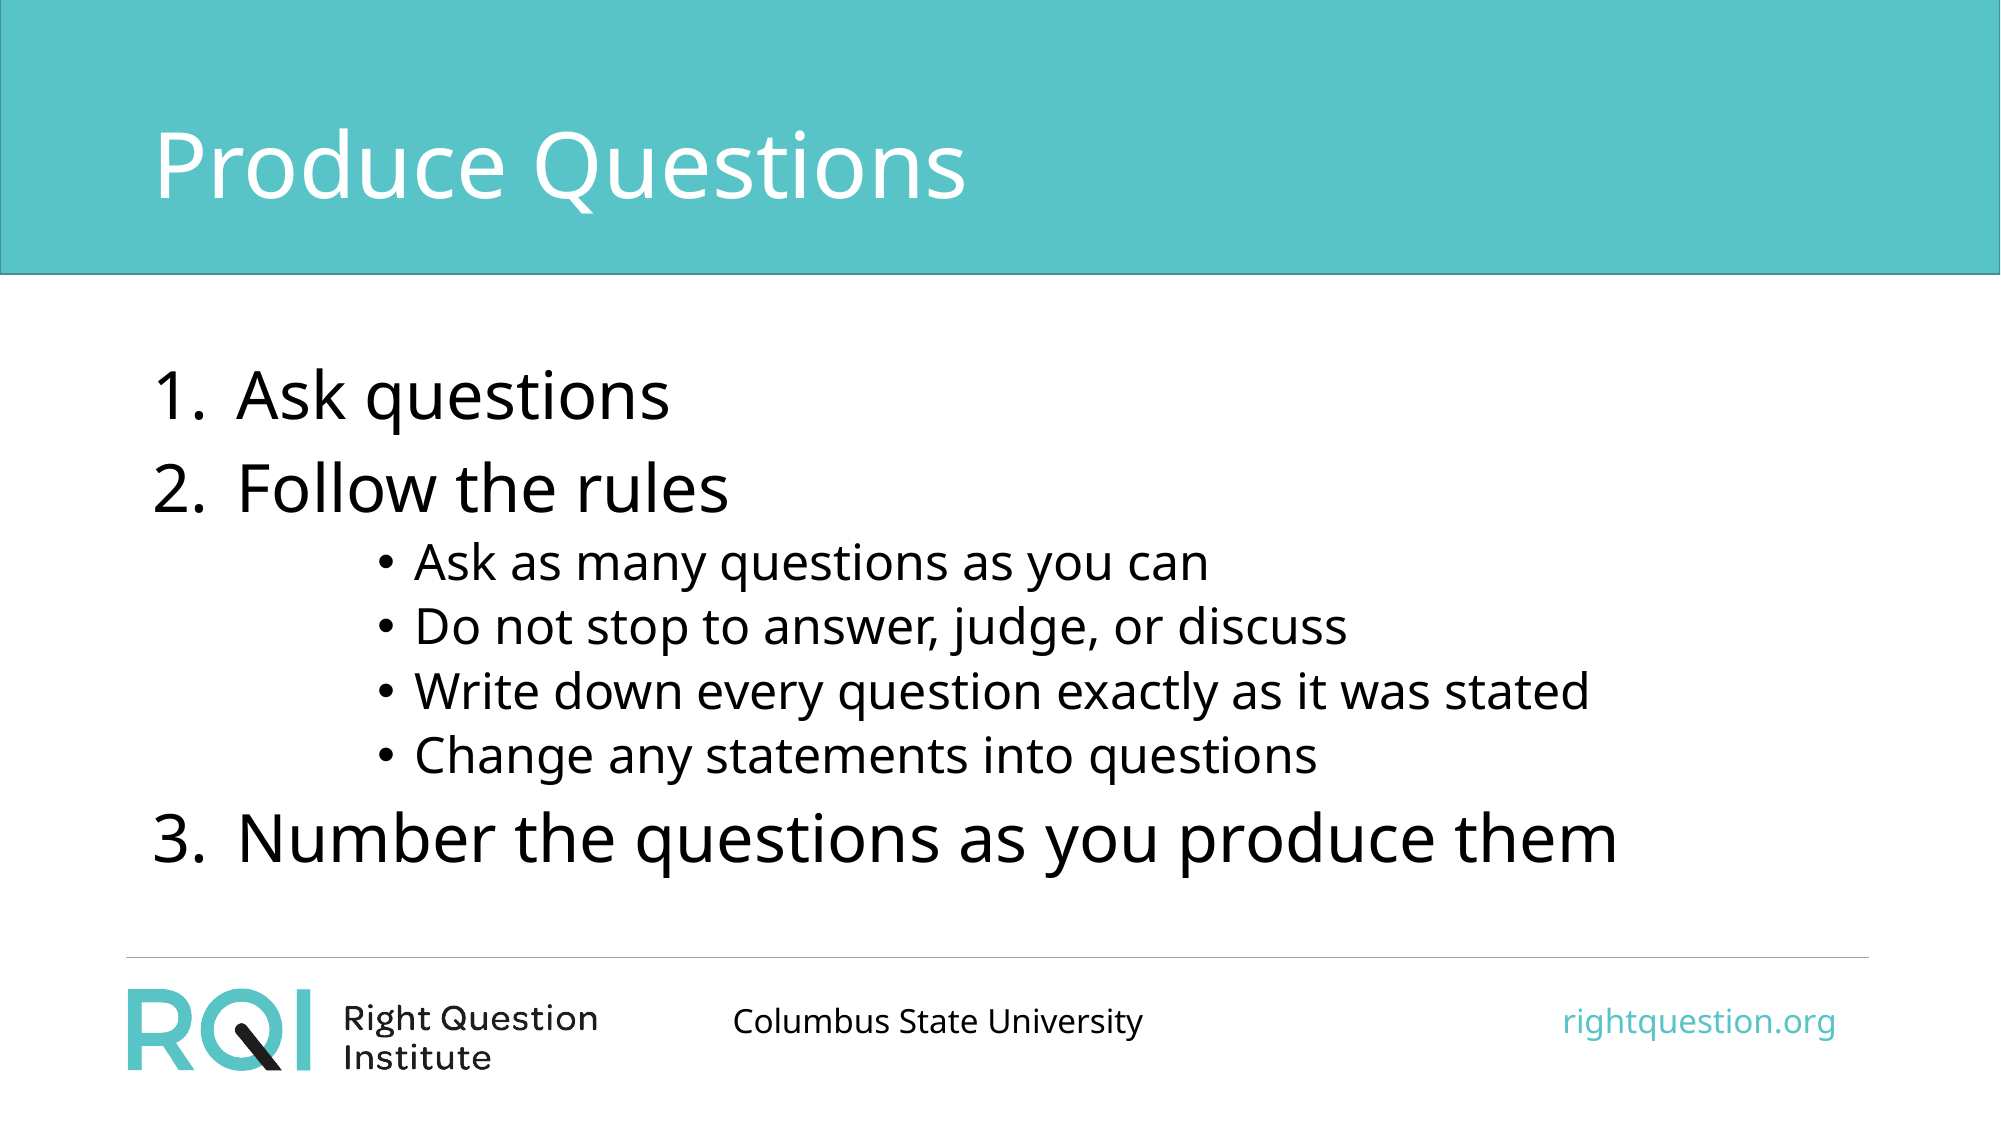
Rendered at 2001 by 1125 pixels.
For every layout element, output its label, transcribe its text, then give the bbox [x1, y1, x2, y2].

list Ask questions Follow the rules Ask as many questions as you can Do not stop to answer, judge, or discuss Write down every question exactly as it was stated Change any statements into questions Number the questions as you produce them [137, 354, 1863, 1087]
title Produce Questions [137, 59, 1863, 278]
picture [126, 987, 137, 1072]
